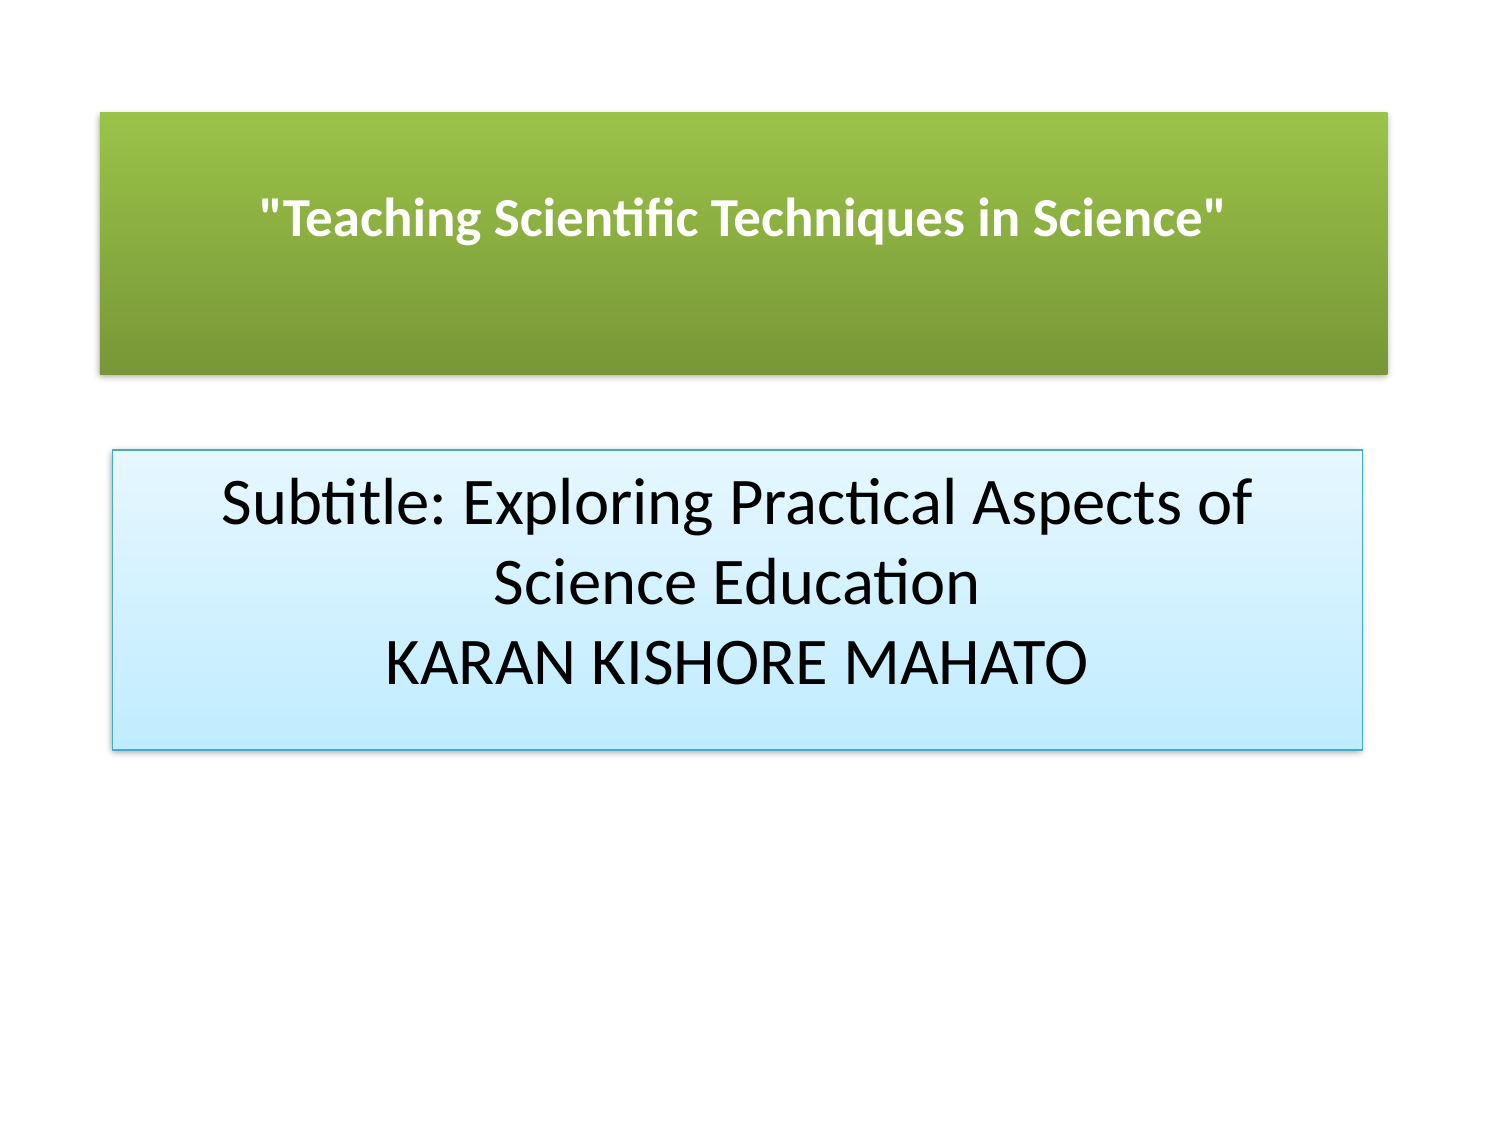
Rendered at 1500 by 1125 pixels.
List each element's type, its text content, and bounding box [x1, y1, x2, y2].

title "Teaching Scientific Techniques in Science" [99, 112, 1388, 375]
subtitle Subtitle: Exploring Practical Aspects of Science Education KARAN KISHORE MAHATO [112, 449, 1363, 751]
